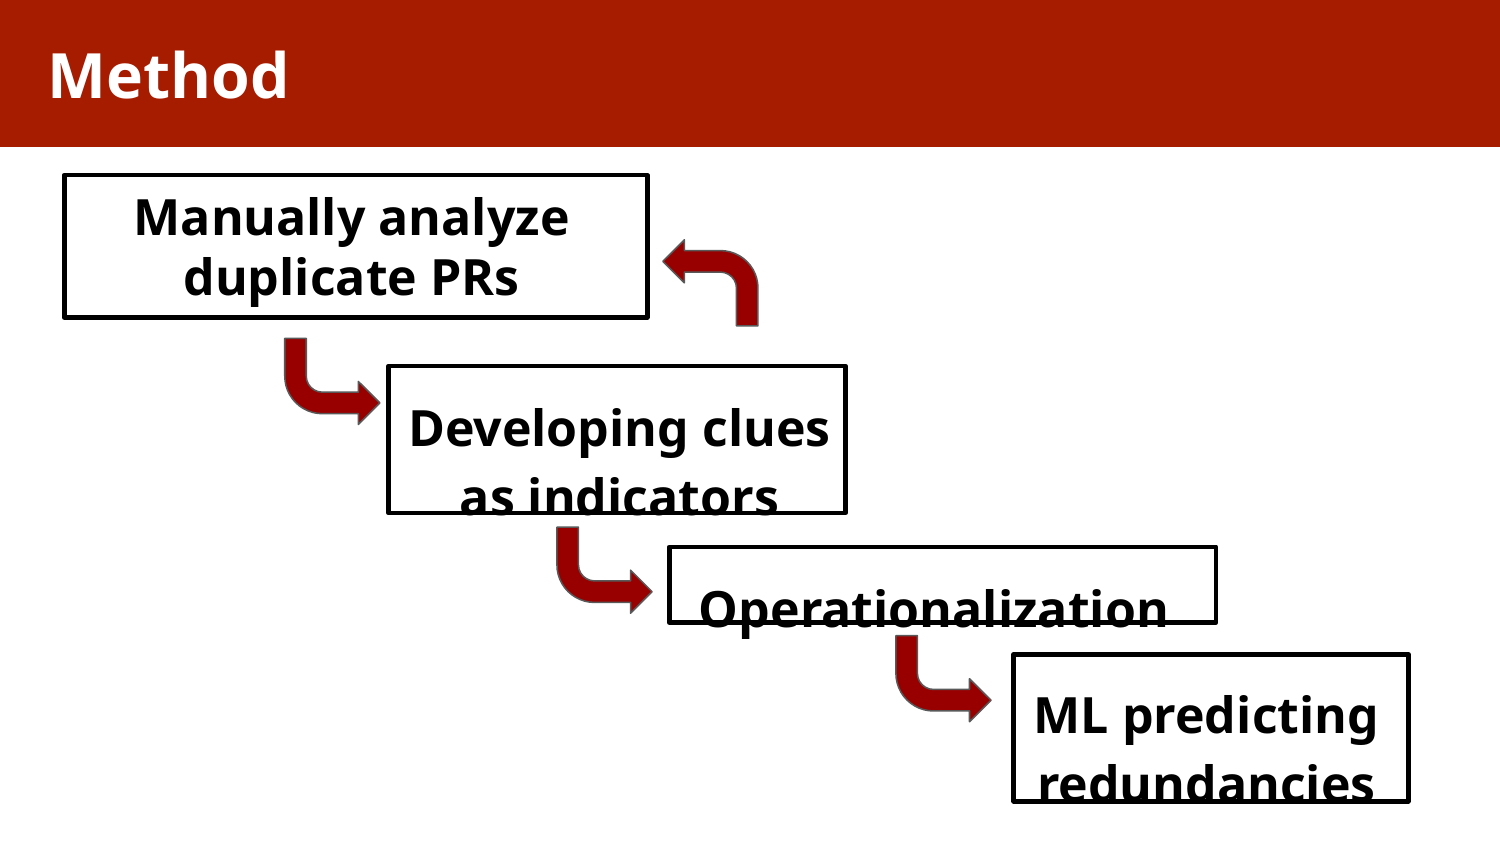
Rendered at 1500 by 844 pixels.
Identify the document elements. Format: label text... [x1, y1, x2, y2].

text_box [895, 655, 985, 722]
title Method [0, 0, 1500, 147]
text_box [40, 170, 664, 318]
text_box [990, 654, 1422, 808]
text_box [668, 239, 758, 326]
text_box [370, 365, 869, 548]
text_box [651, 546, 1217, 647]
text_box [284, 338, 364, 425]
text_box [556, 555, 646, 614]
